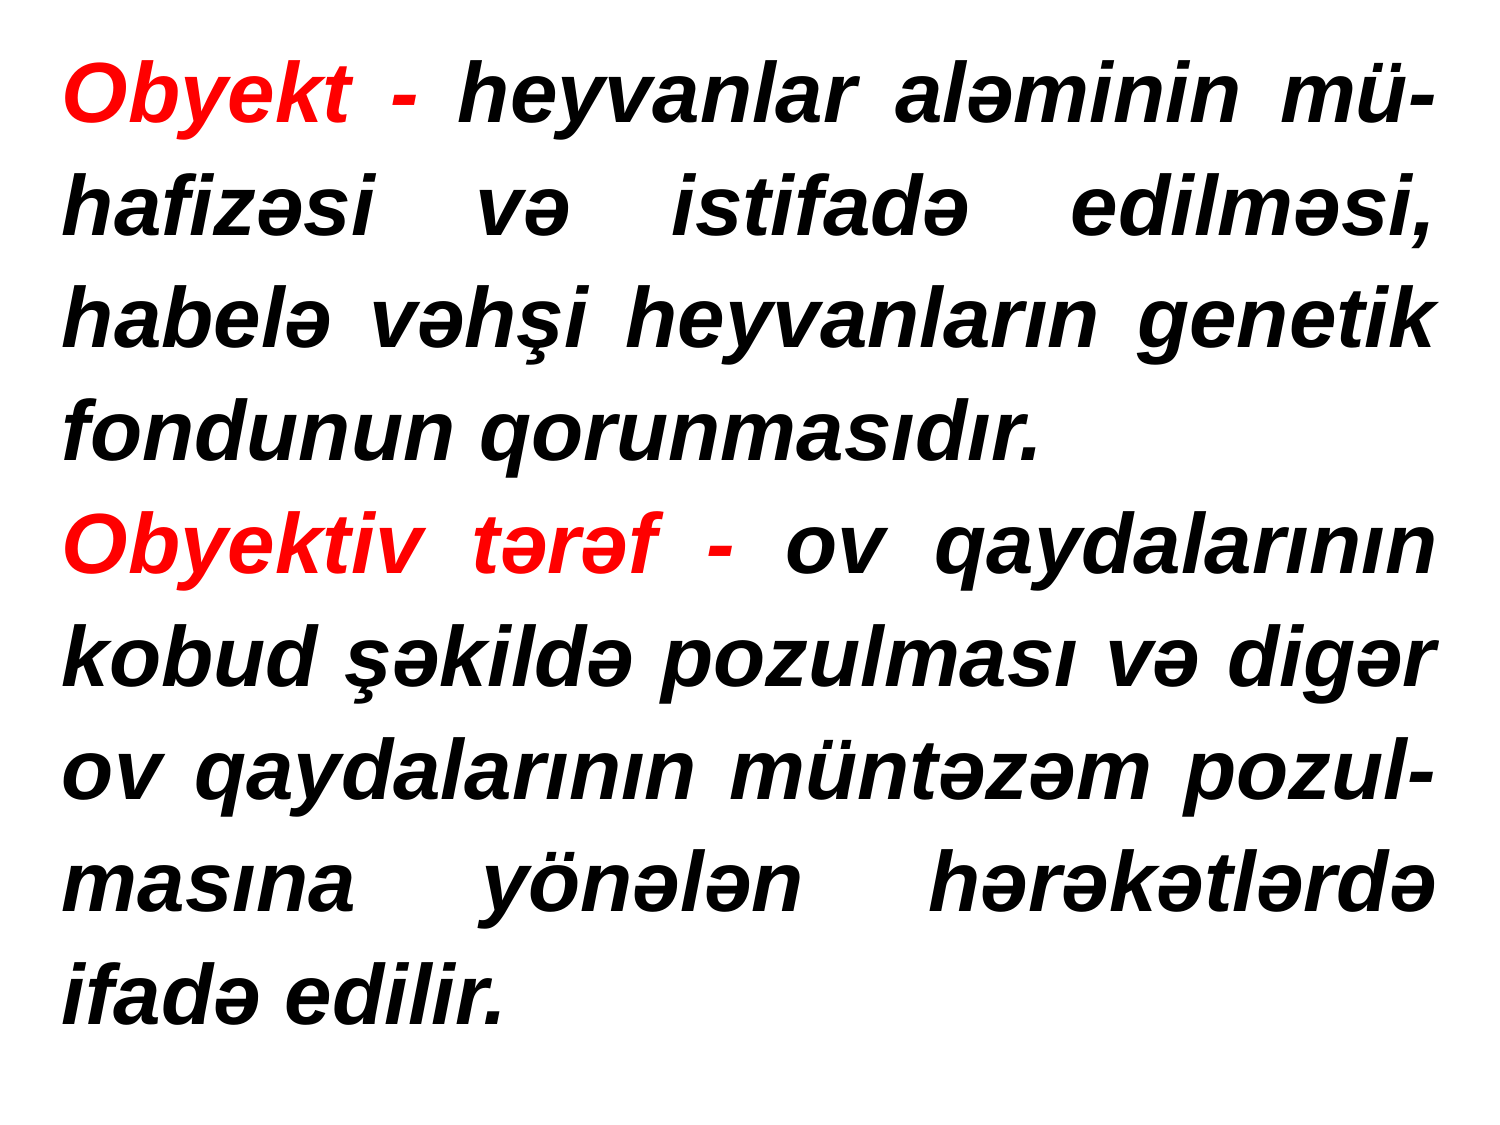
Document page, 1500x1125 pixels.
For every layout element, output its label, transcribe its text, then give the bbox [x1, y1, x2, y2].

list Obyekt - heyvanlar aləminin mü-hafizəsi və istifadə edilməsi, habelə vəhşi heyvanların genetik fondunun qorunmasıdır. Obyektiv tərəf - ov qaydalarının kobud şəkildə pozulması və digər ov qaydalarının müntəzəm pozul-masına yönələn hərəkətlərdə ifadə edilir. [46, 19, 1454, 1106]
